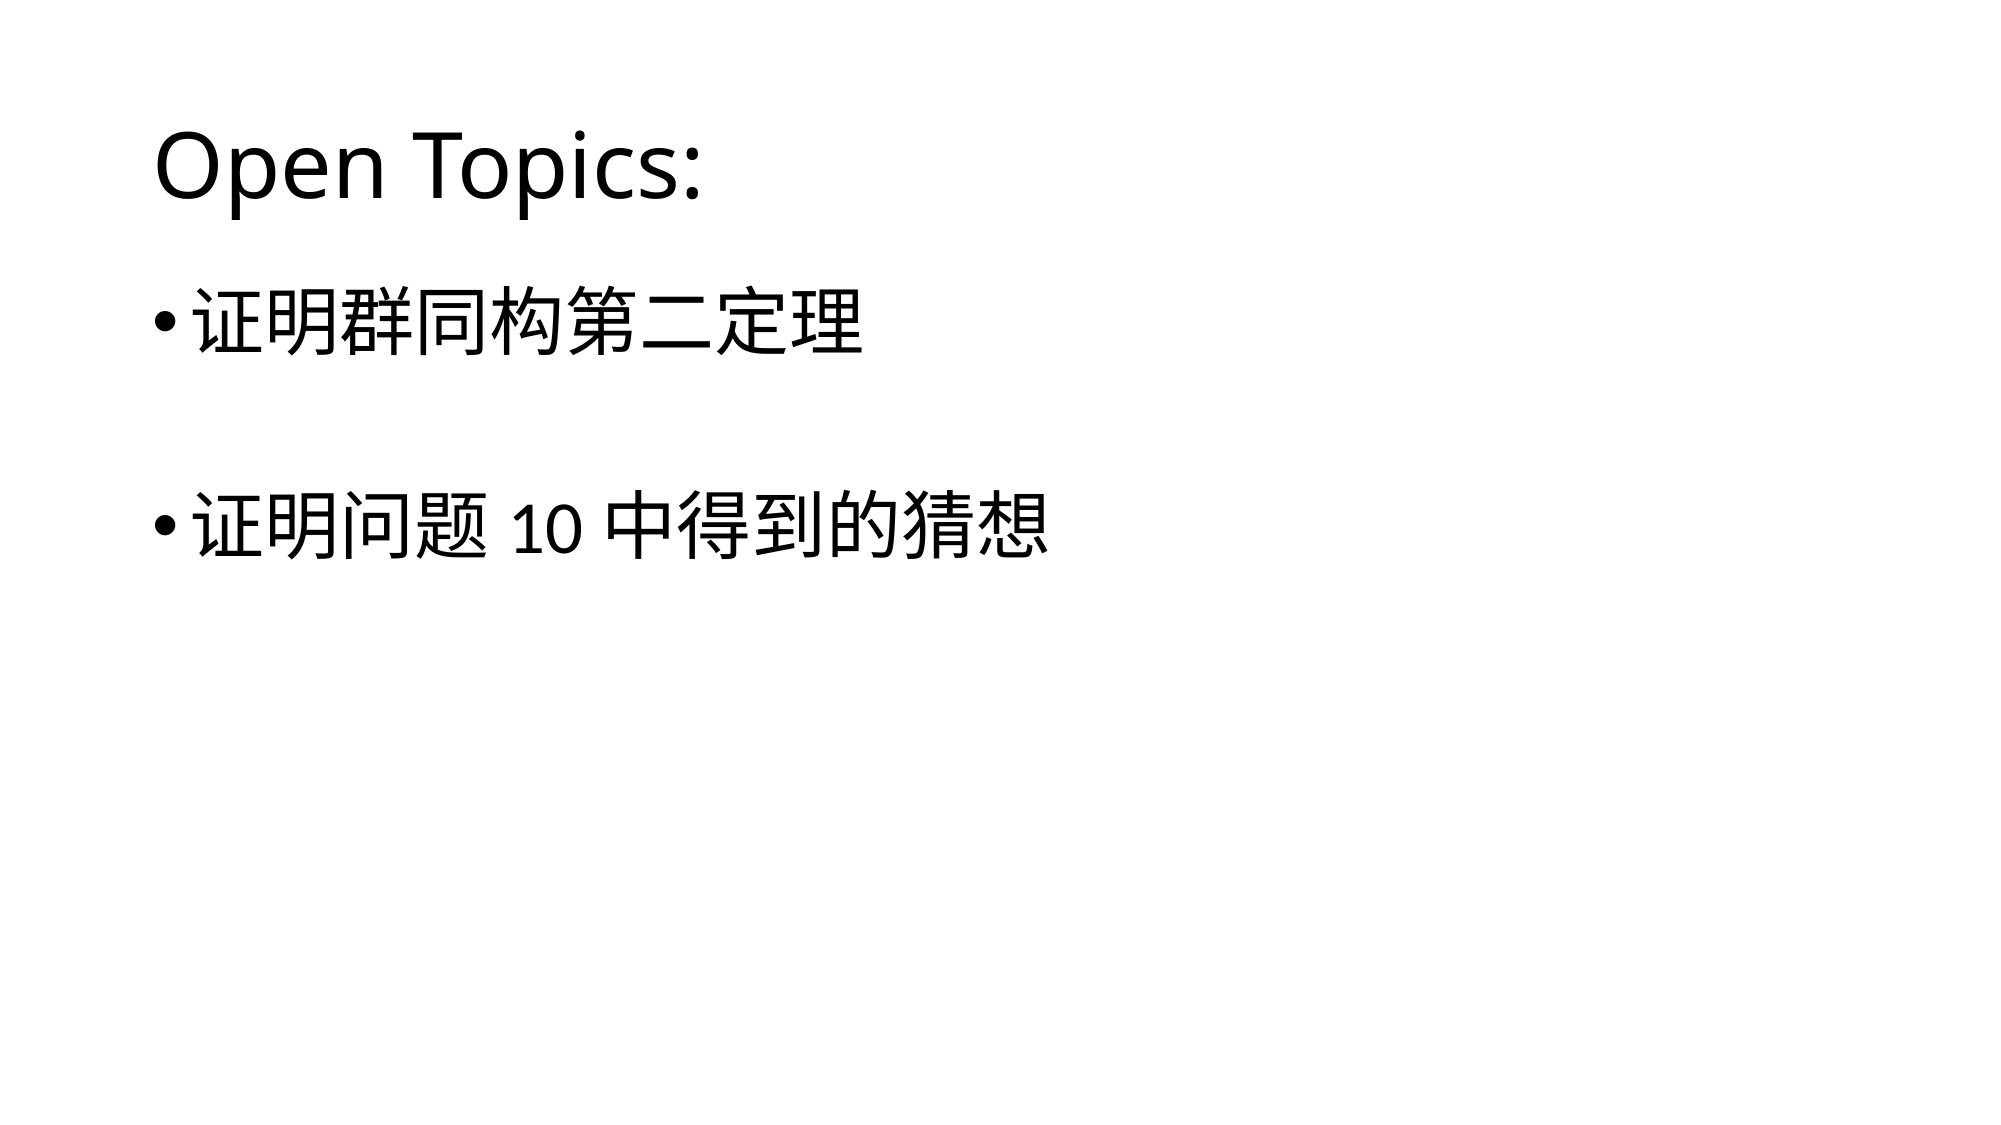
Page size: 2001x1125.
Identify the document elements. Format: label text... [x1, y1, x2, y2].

list 证明群同构第二定理 证明问题10中得到的猜想 [137, 277, 1851, 998]
title Open Topics: [137, 59, 1863, 278]
